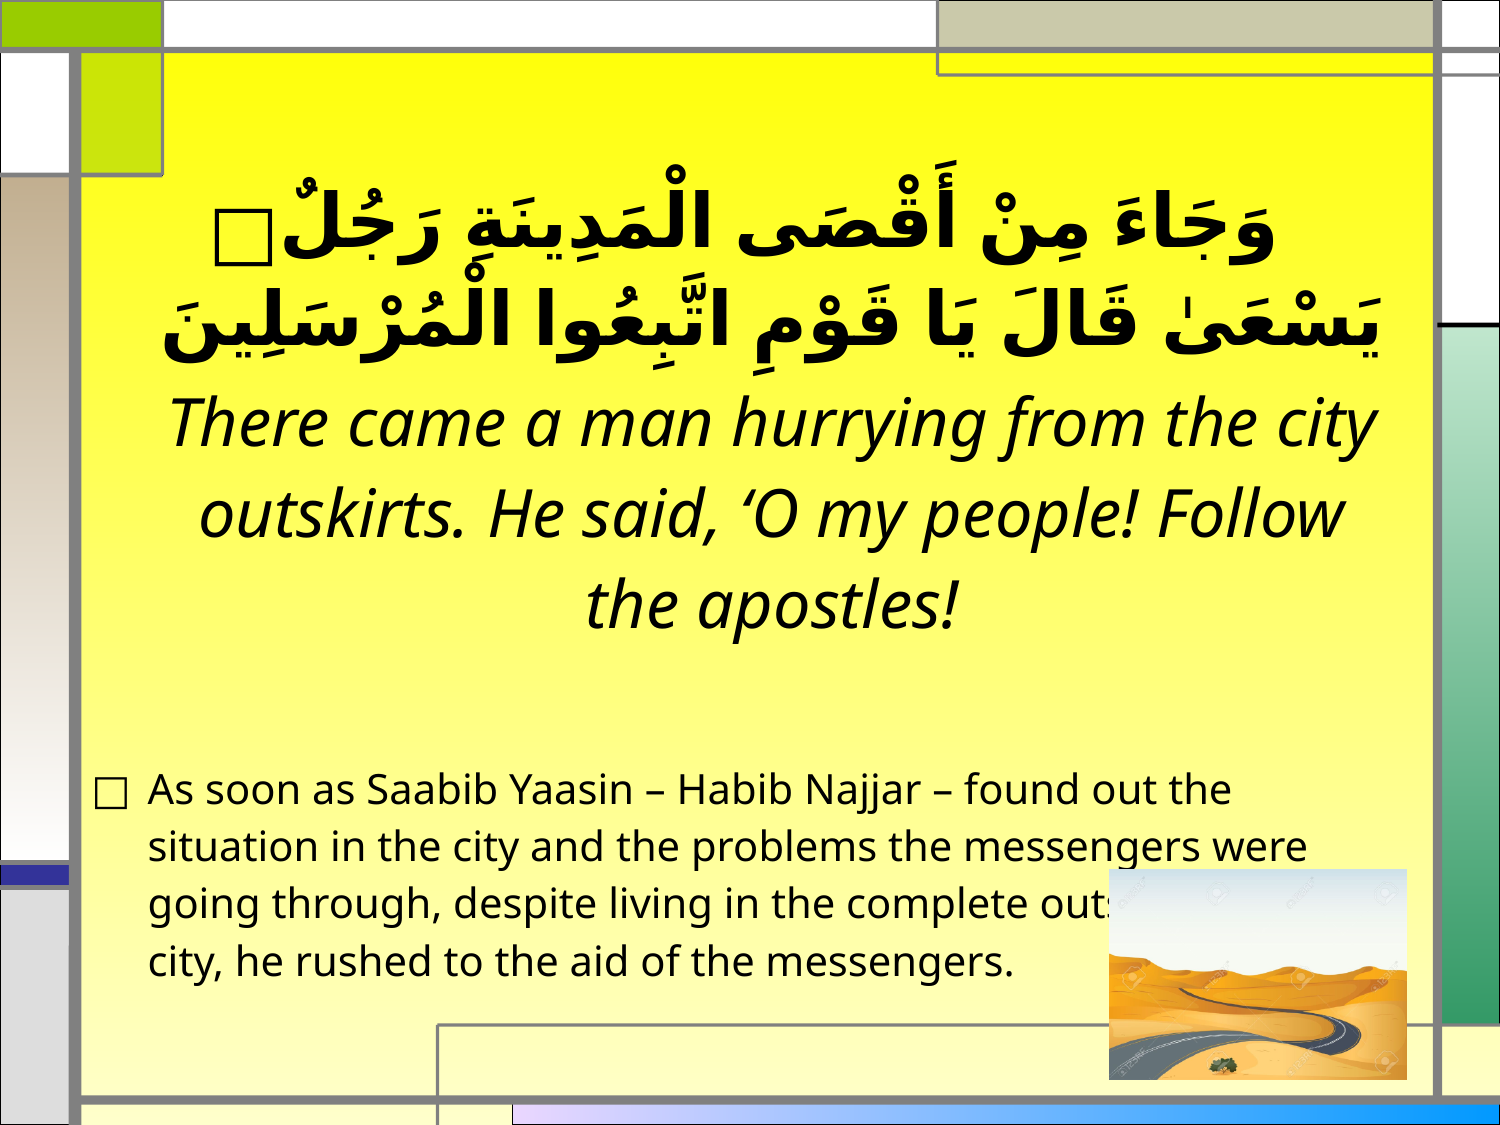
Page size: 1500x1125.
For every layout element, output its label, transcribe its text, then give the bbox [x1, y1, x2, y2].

picture [1108, 869, 1407, 1081]
text_box وَجَاءَ مِنْ أَقْصَى الْمَدِينَةِ رَجُلٌ يَسْعَىٰ قَالَ يَا قَوْمِ اتَّبِعُوا الْمُرْسَلِينَ There came a man hurrying from the city outskirts. He said, ‘O my people! Follow the apostles! As soon as Saabib Yaasin – Habib Najjar – found out the situation in the city and the problems the messengers were going through, despite living in the complete outskirts of the city, he rushed to the aid of the messengers. [76, 172, 1412, 1024]
text_box [112, 1024, 1363, 1125]
text_box [137, 33, 1436, 114]
